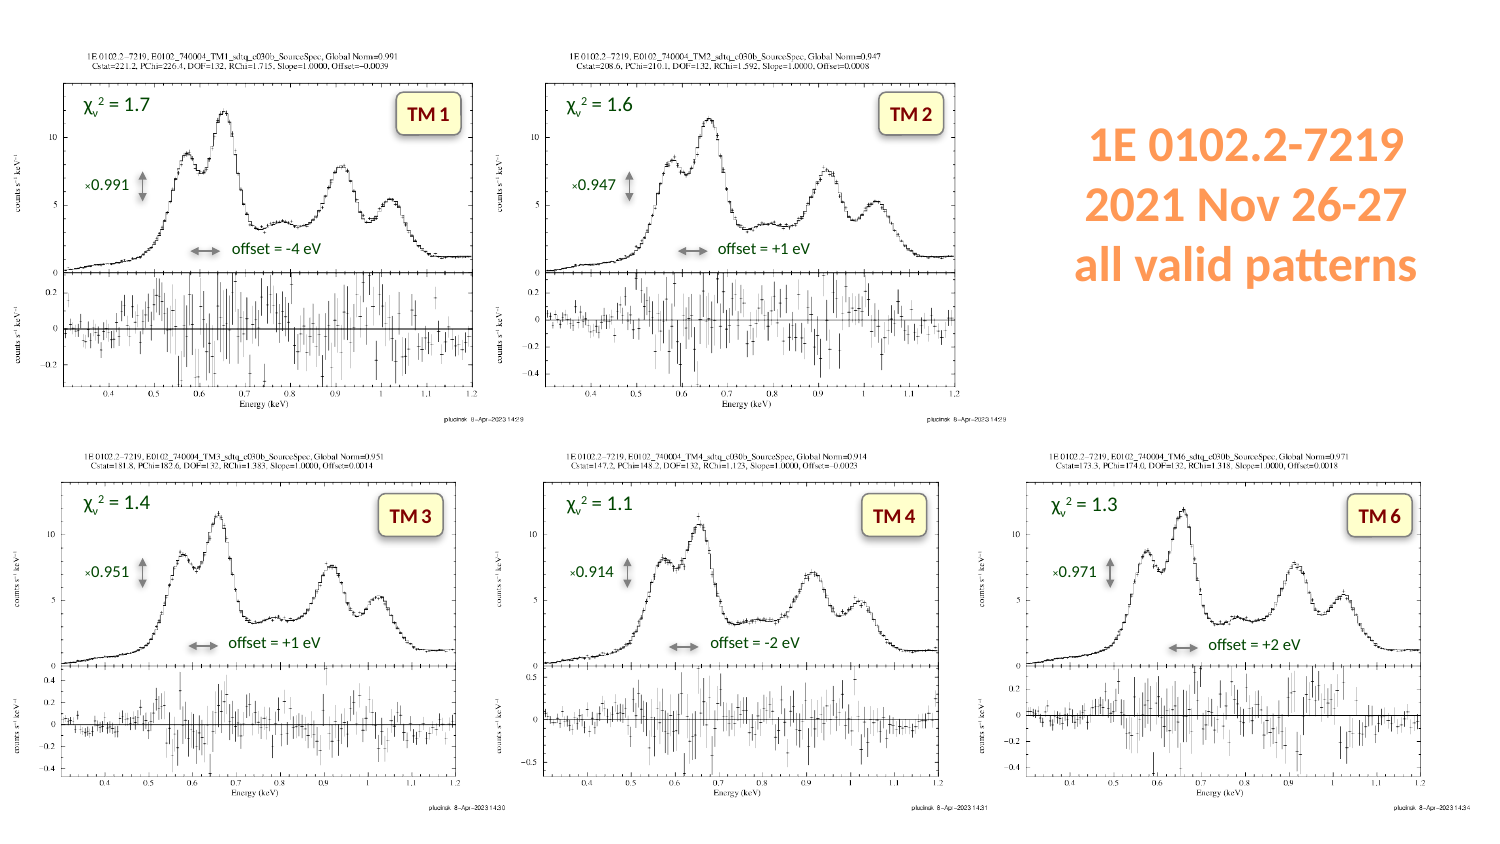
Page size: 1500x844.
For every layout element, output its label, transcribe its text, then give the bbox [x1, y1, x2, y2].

picture [0, 27, 1500, 818]
text_box 1E 0102.2-7219 2021 Nov 26-27 all valid patterns [1059, 103, 1433, 299]
